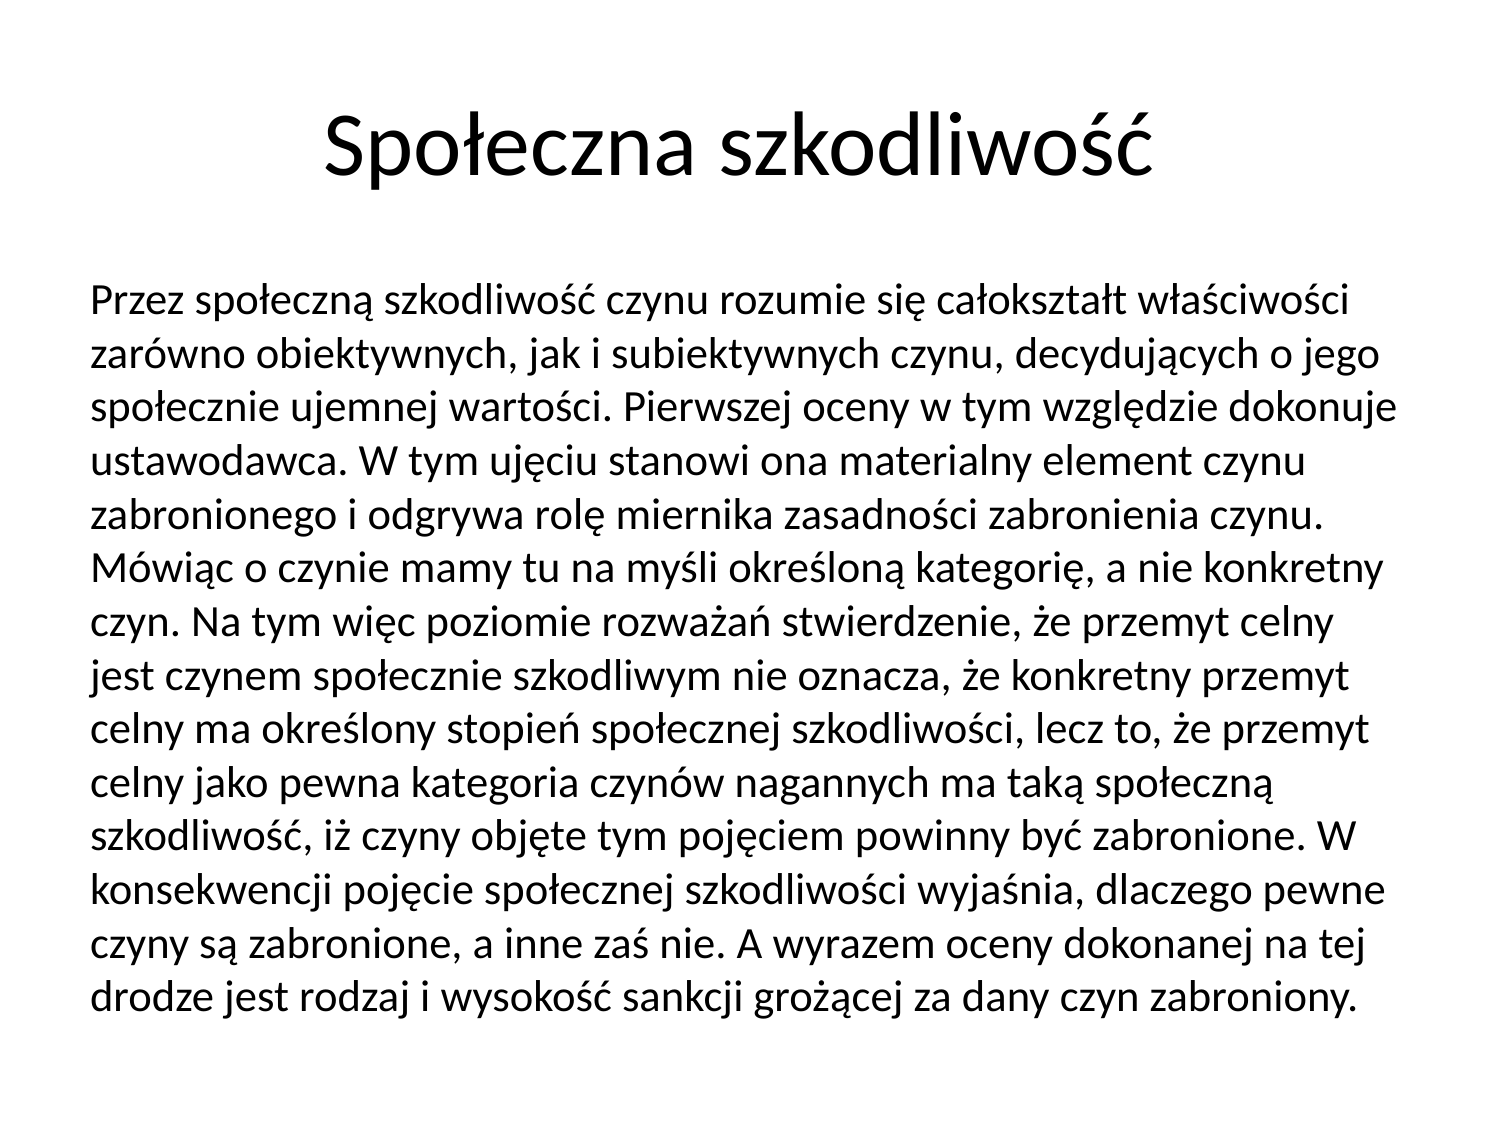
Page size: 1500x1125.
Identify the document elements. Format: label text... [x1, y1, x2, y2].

list Przez społeczną szkodliwość czynu rozumie się całokształt właściwości zarówno obiektywnych, jak i subiektywnych czynu, decydujących o jego społecznie ujemnej wartości. Pierwszej oceny w tym względzie dokonuje ustawodawca. W tym ujęciu stanowi ona materialny element czynu zabronionego i odgrywa rolę miernika zasadności zabronienia czynu. Mówiąc o czynie mamy tu na myśli określoną kategorię, a nie konkretny czyn. Na tym więc poziomie rozważań stwierdzenie, że przemyt celny jest czynem społecznie szkodliwym nie oznacza, że konkretny przemyt celny ma określony stopień społecznej szkodliwości, lecz to, że przemyt celny jako pewna kategoria czynów nagannych ma taką społeczną szkodliwość, iż czyny objęte tym pojęciem powinny być zabronione. W konsekwencji pojęcie społecznej szkodliwości wyjaśnia, dlaczego pewne czyny są zabronione, a inne zaś nie. A wyrazem oceny dokonanej na tej drodze jest rodzaj i wysokość sankcji grożącej za dany czyn zabroniony. [75, 262, 1425, 1059]
title Społeczna szkodliwość [75, 45, 1425, 233]
